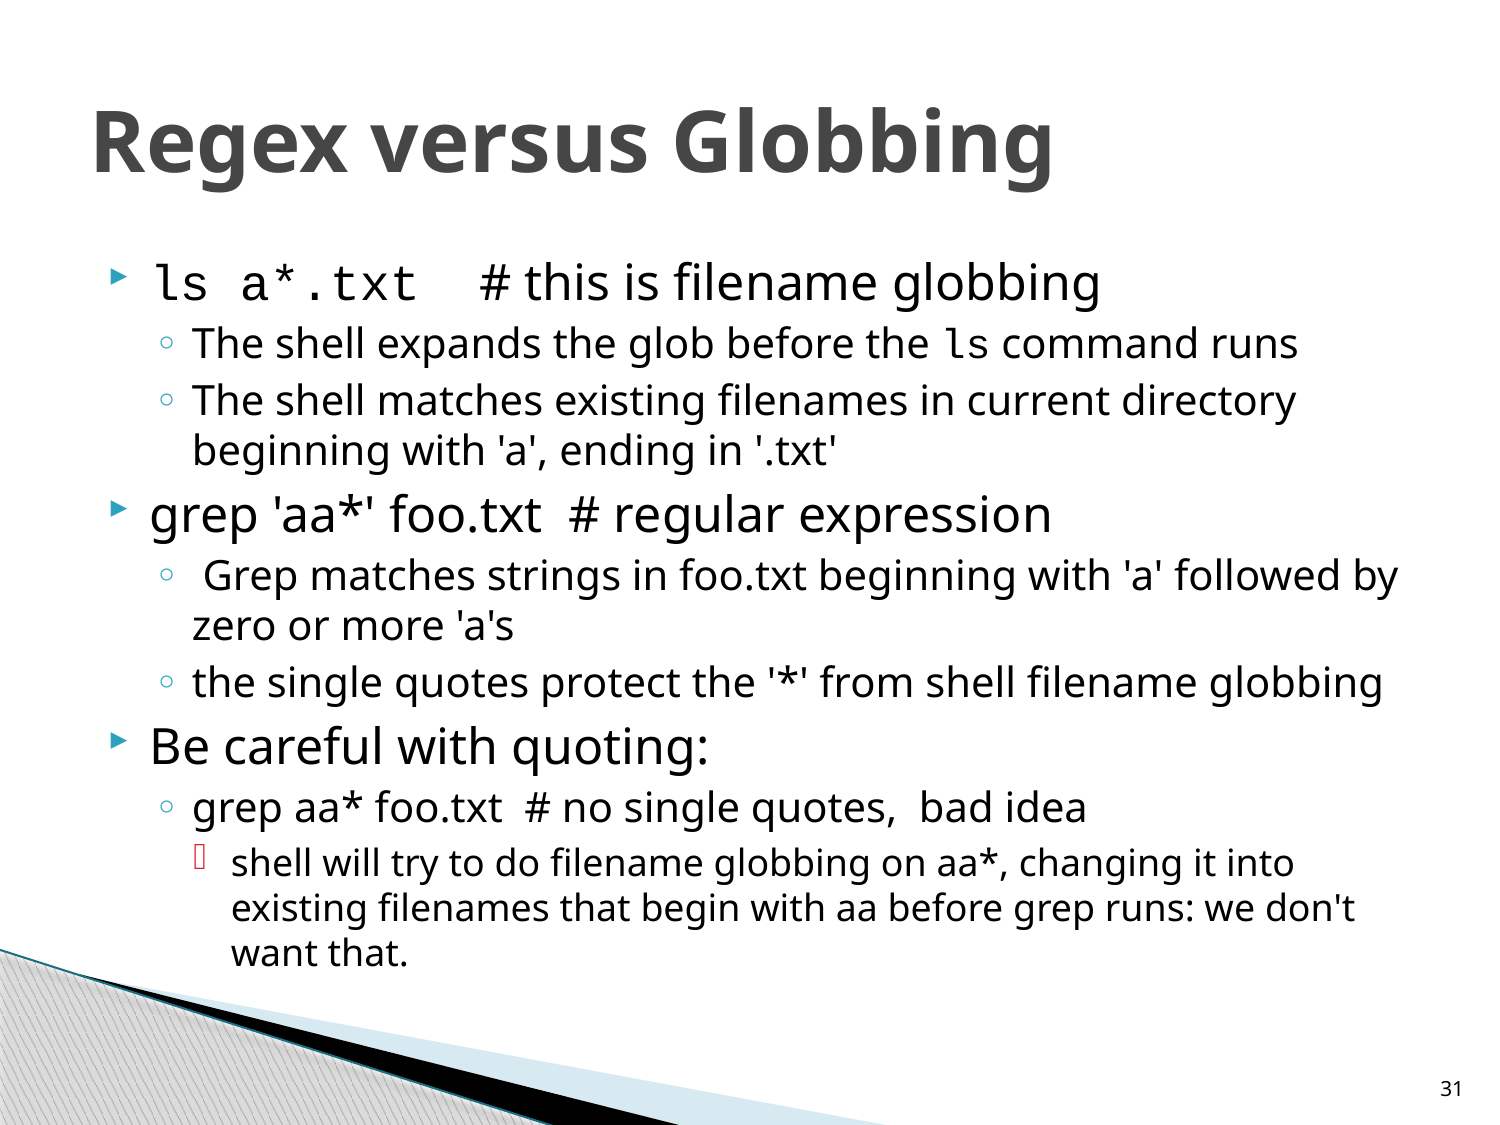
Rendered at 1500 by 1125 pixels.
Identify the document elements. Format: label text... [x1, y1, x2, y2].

slide_number 31 [1418, 1051, 1479, 1112]
title Regex versus Globbing [75, 45, 1425, 233]
list ls a*.txt # this is filename globbing The shell expands the glob before the ls command runs The shell matches existing filenames in current directory beginning with 'a', ending in '.txt' grep 'aa*' foo.txt # regular expression Grep matches strings in foo.txt beginning with 'a' followed by zero or more 'a's the single quotes protect the '*' from shell filename globbing Be careful with quoting: grep aa* foo.txt # no single quotes, bad idea shell will try to do filename globbing on aa*, changing it into existing filenames that begin with aa before grep runs: we don't want that. [74, 242, 1426, 986]
